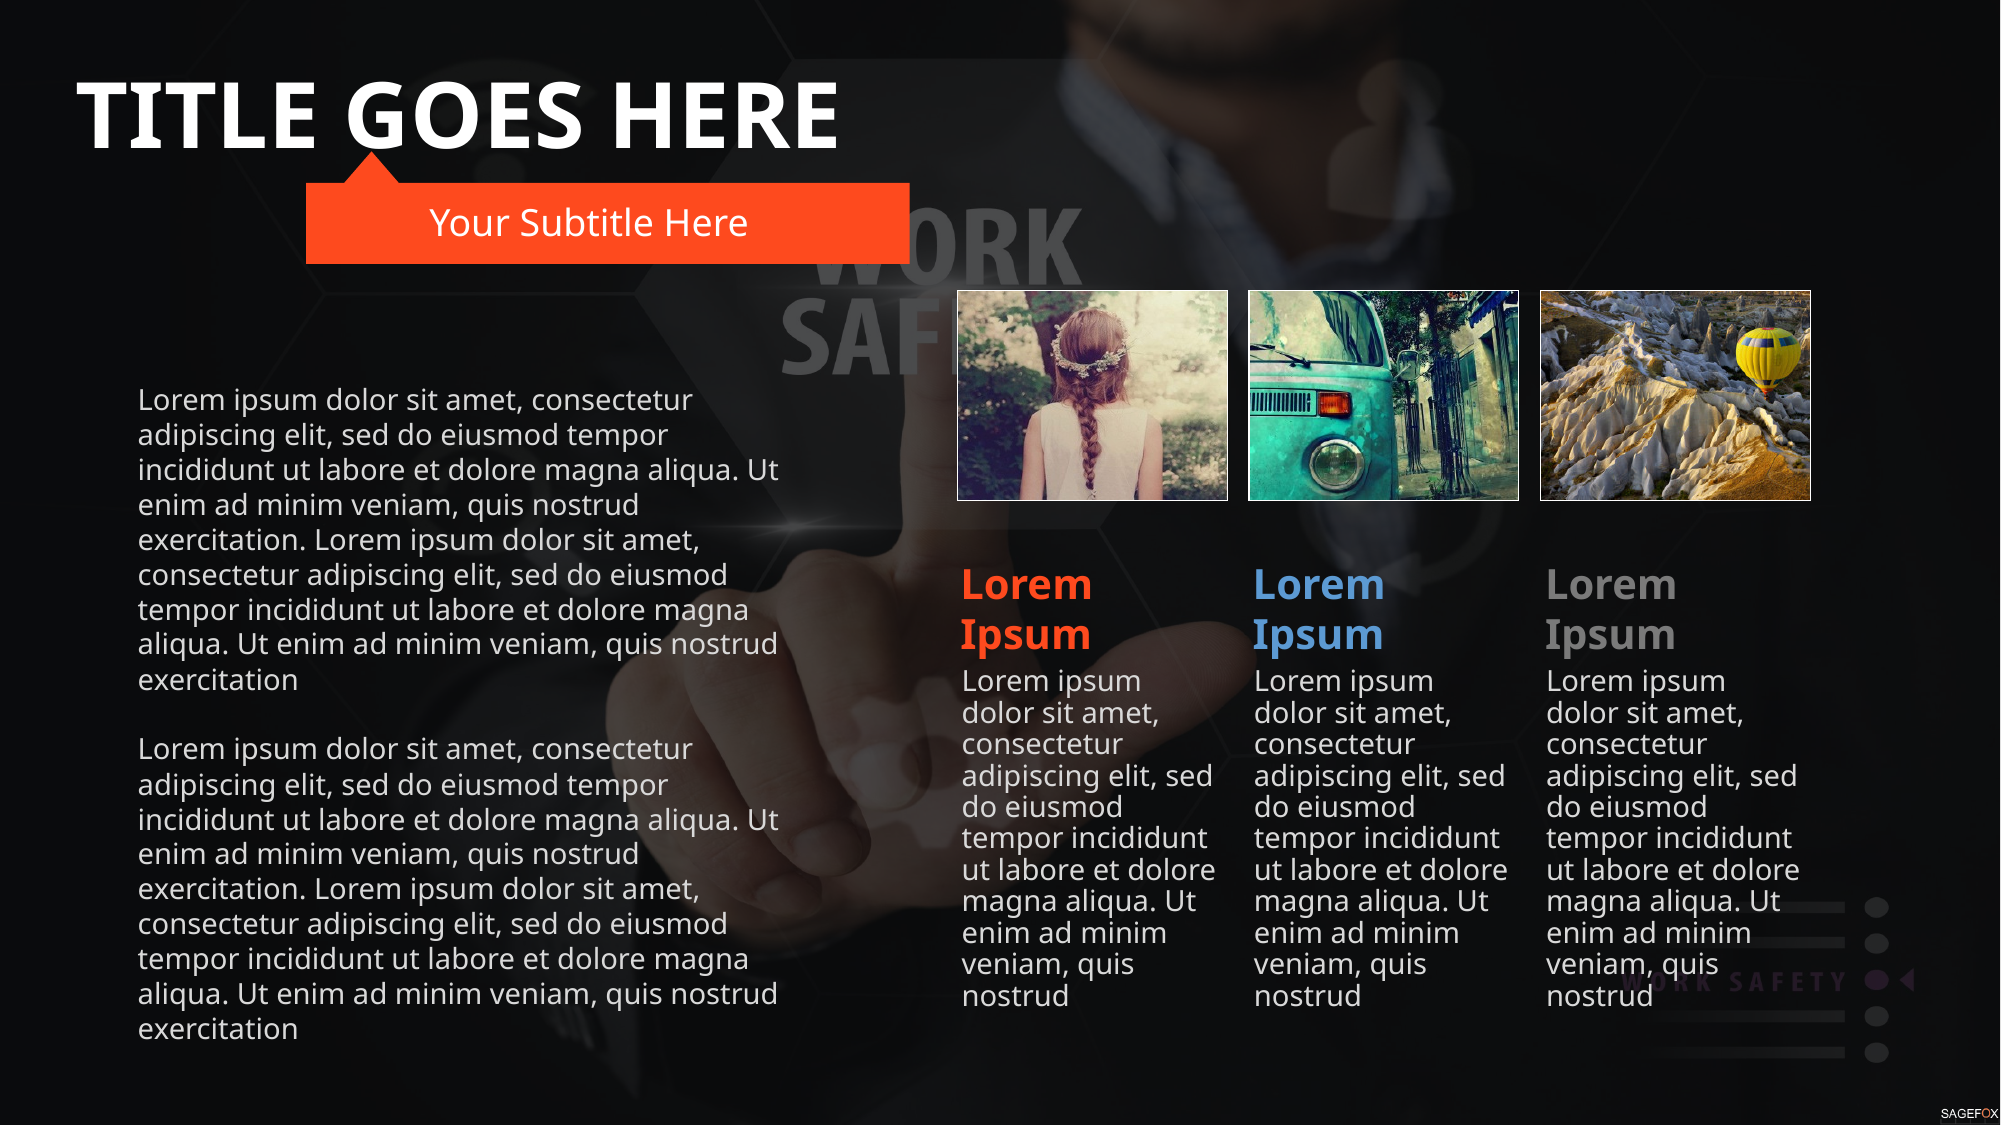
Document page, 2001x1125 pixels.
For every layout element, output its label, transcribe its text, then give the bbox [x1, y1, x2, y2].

text_box TITLE GOES HERE [60, 49, 965, 175]
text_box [1237, 550, 1515, 1000]
text_box Lorem ipsum dolor sit amet, consectetur adipiscing elit, sed do eiusmod tempor incididunt ut labore et dolore magna aliqua. Ut enim ad minim veniam, quis nostrud exercitation. Lorem ipsum dolor sit amet, consectetur adipiscing elit, sed do eiusmod tempor incididunt ut labore et dolore magna aliqua. Ut enim ad minim veniam, quis nostrud exercitation Lorem ipsum dolor sit amet, consectetur adipiscing elit, sed do eiusmod tempor incididunt ut labore et dolore magna aliqua. Ut enim ad minim veniam, quis nostrud exercitation. Lorem ipsum dolor sit amet, consectetur adipiscing elit, sed do eiusmod tempor incididunt ut labore et dolore magna aliqua. Ut enim ad minim veniam, quis nostrud exercitation [122, 373, 798, 1125]
text_box [1248, 290, 1520, 502]
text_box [945, 550, 1223, 1000]
text_box [956, 290, 1228, 502]
text_box [1540, 290, 1812, 502]
picture [1940, 0, 2001, 1125]
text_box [1530, 550, 1807, 1000]
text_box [306, 151, 910, 264]
